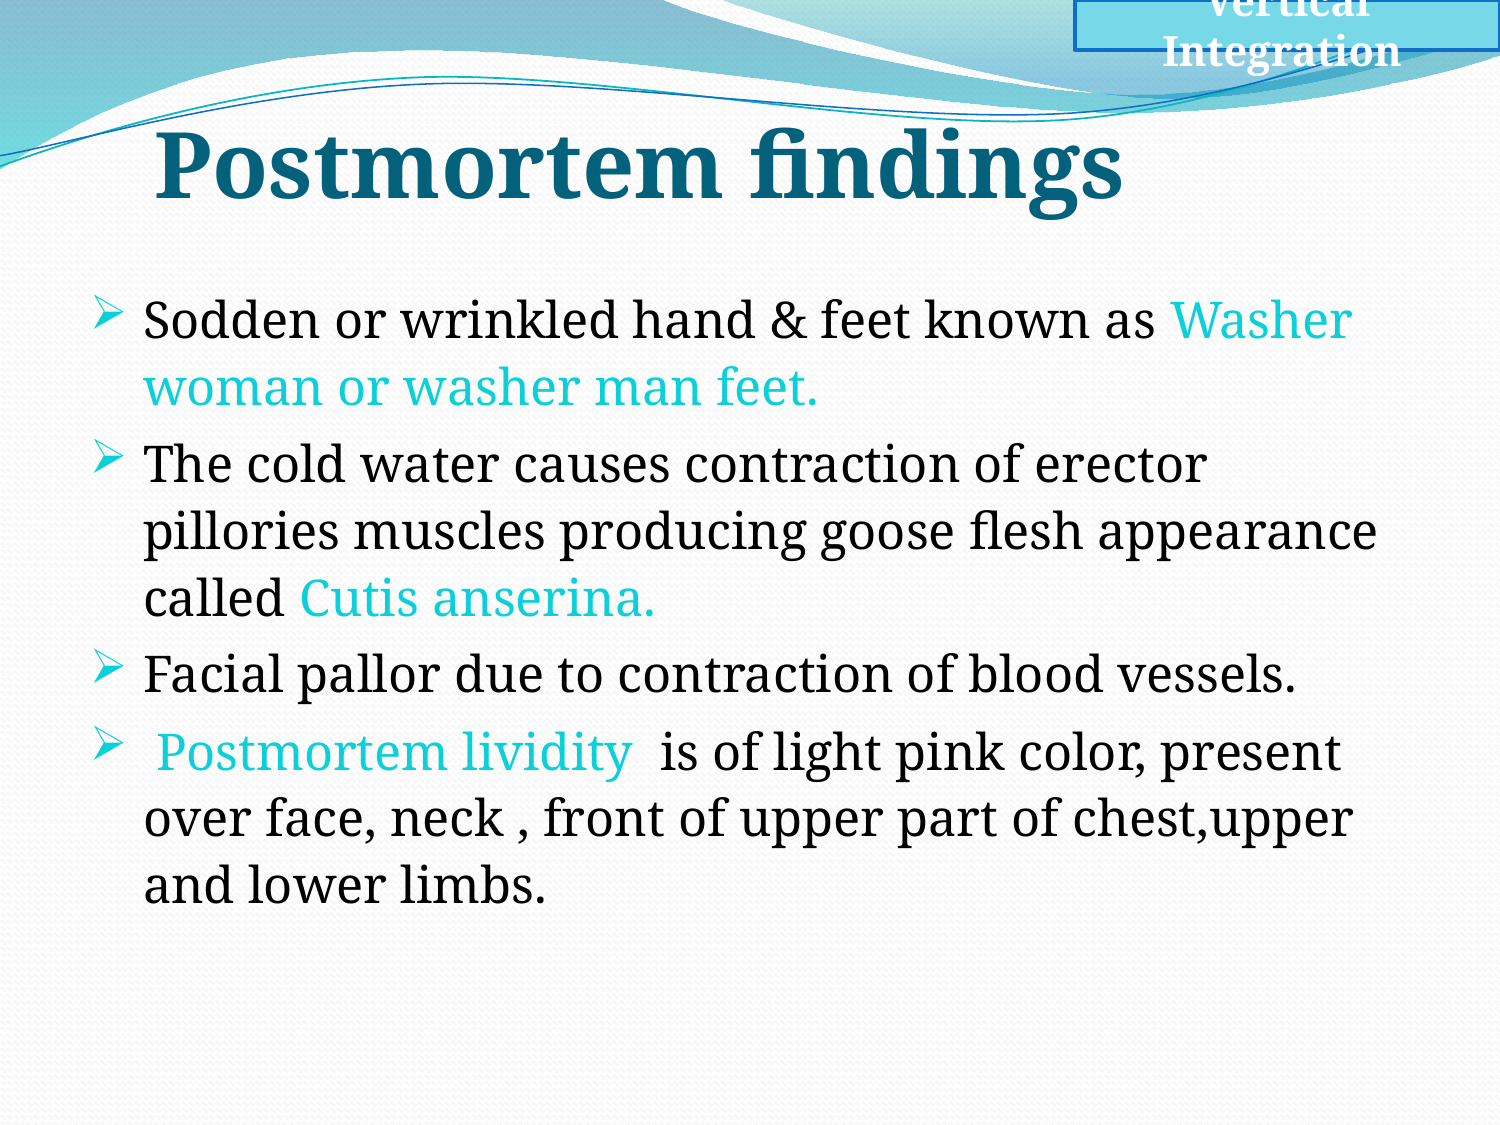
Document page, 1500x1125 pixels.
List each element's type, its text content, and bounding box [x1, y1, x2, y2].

text_box Postmortem findings [139, 99, 1165, 225]
list Sodden or wrinkled hand & feet known as Washer woman or washer man feet. The cold water causes contraction of erector pillories muscles producing goose flesh appearance called Cutis anserina. Facial pallor due to contraction of blood vessels. Postmortem lividity is of light pink color, present over face, neck , front of upper part of chest,upper and lower limbs. [75, 275, 1400, 1075]
text_box Vertical Integration [1073, 0, 1500, 52]
